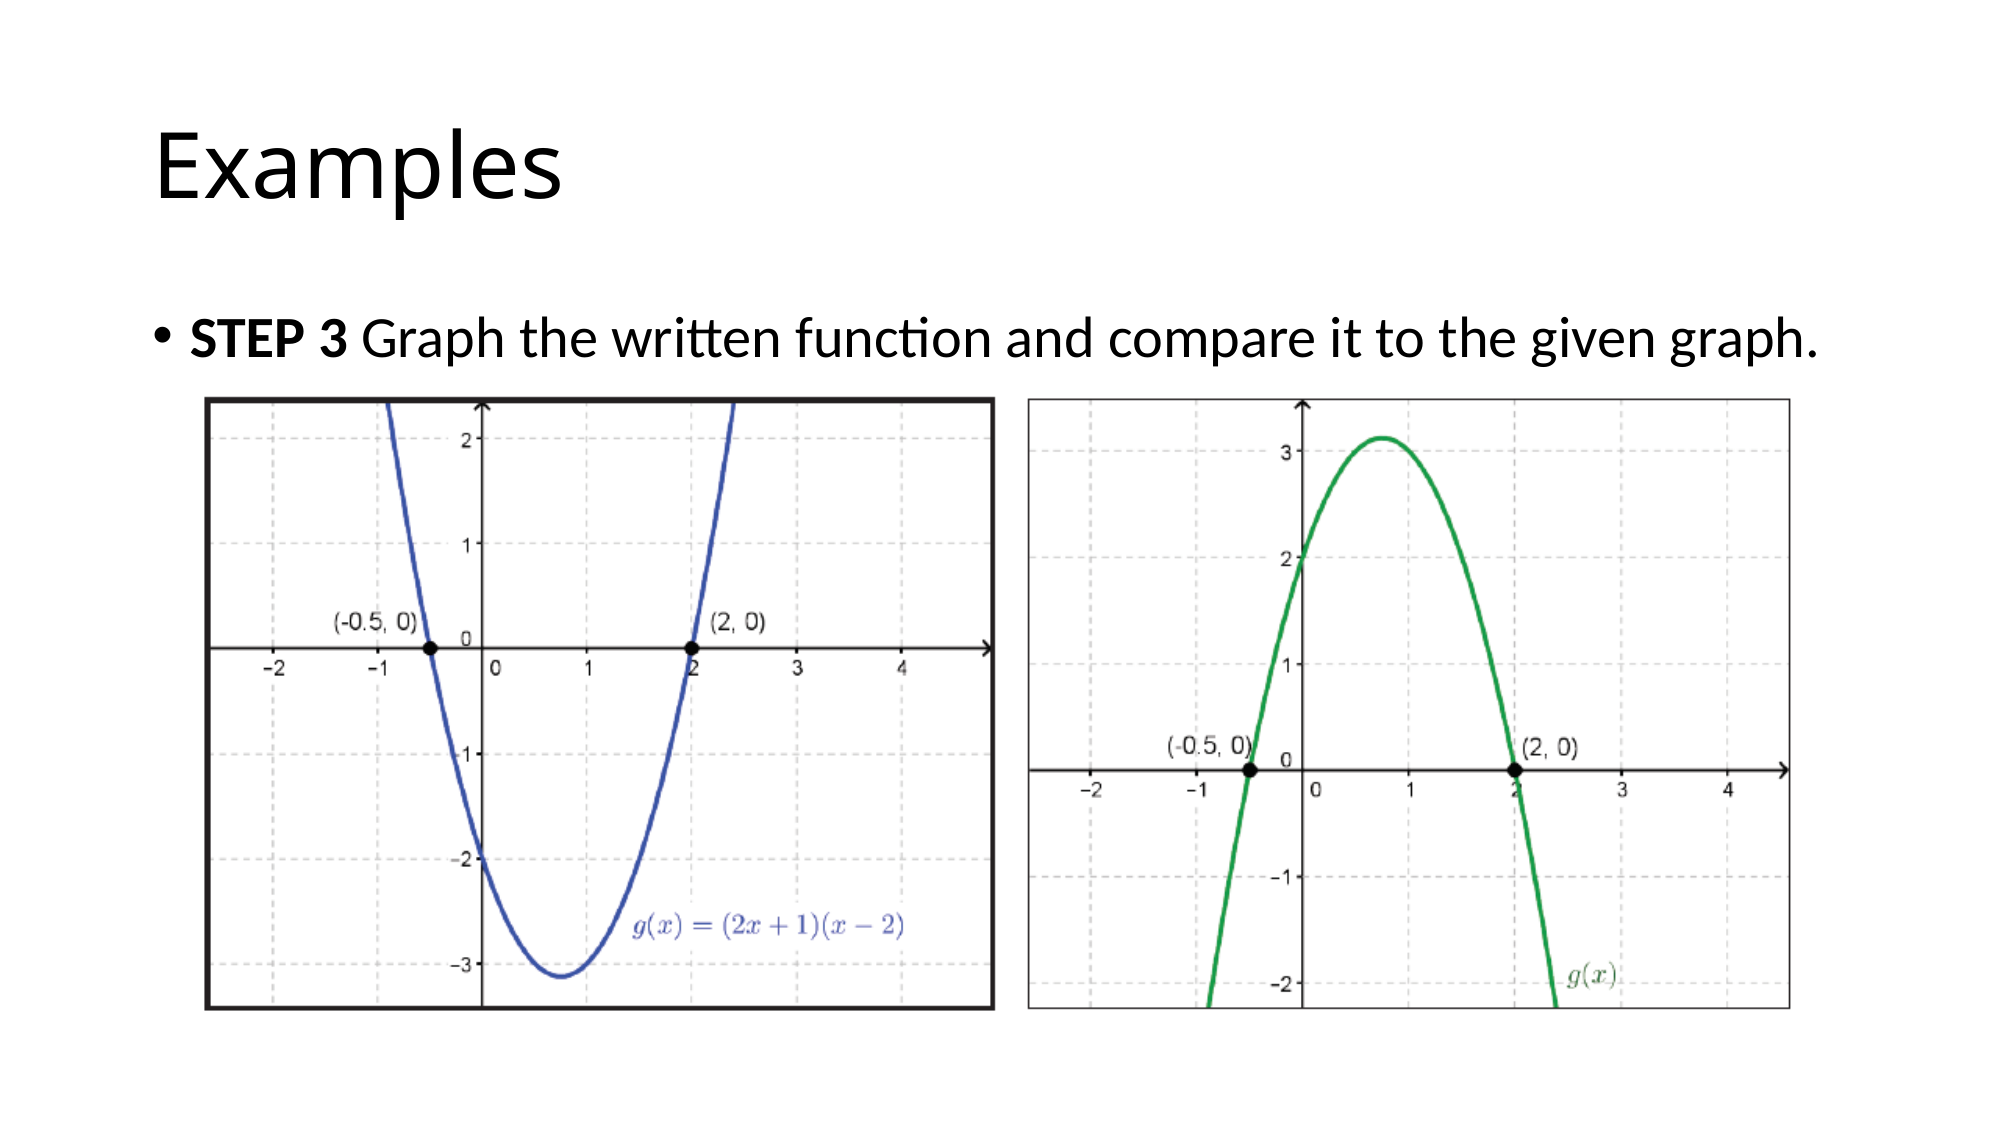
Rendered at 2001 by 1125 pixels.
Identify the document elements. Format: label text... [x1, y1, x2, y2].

title Examples [137, 59, 1863, 278]
list STEP 3 Graph the written function and compare it to the given graph. [137, 299, 1863, 1014]
picture [199, 391, 1800, 1014]
